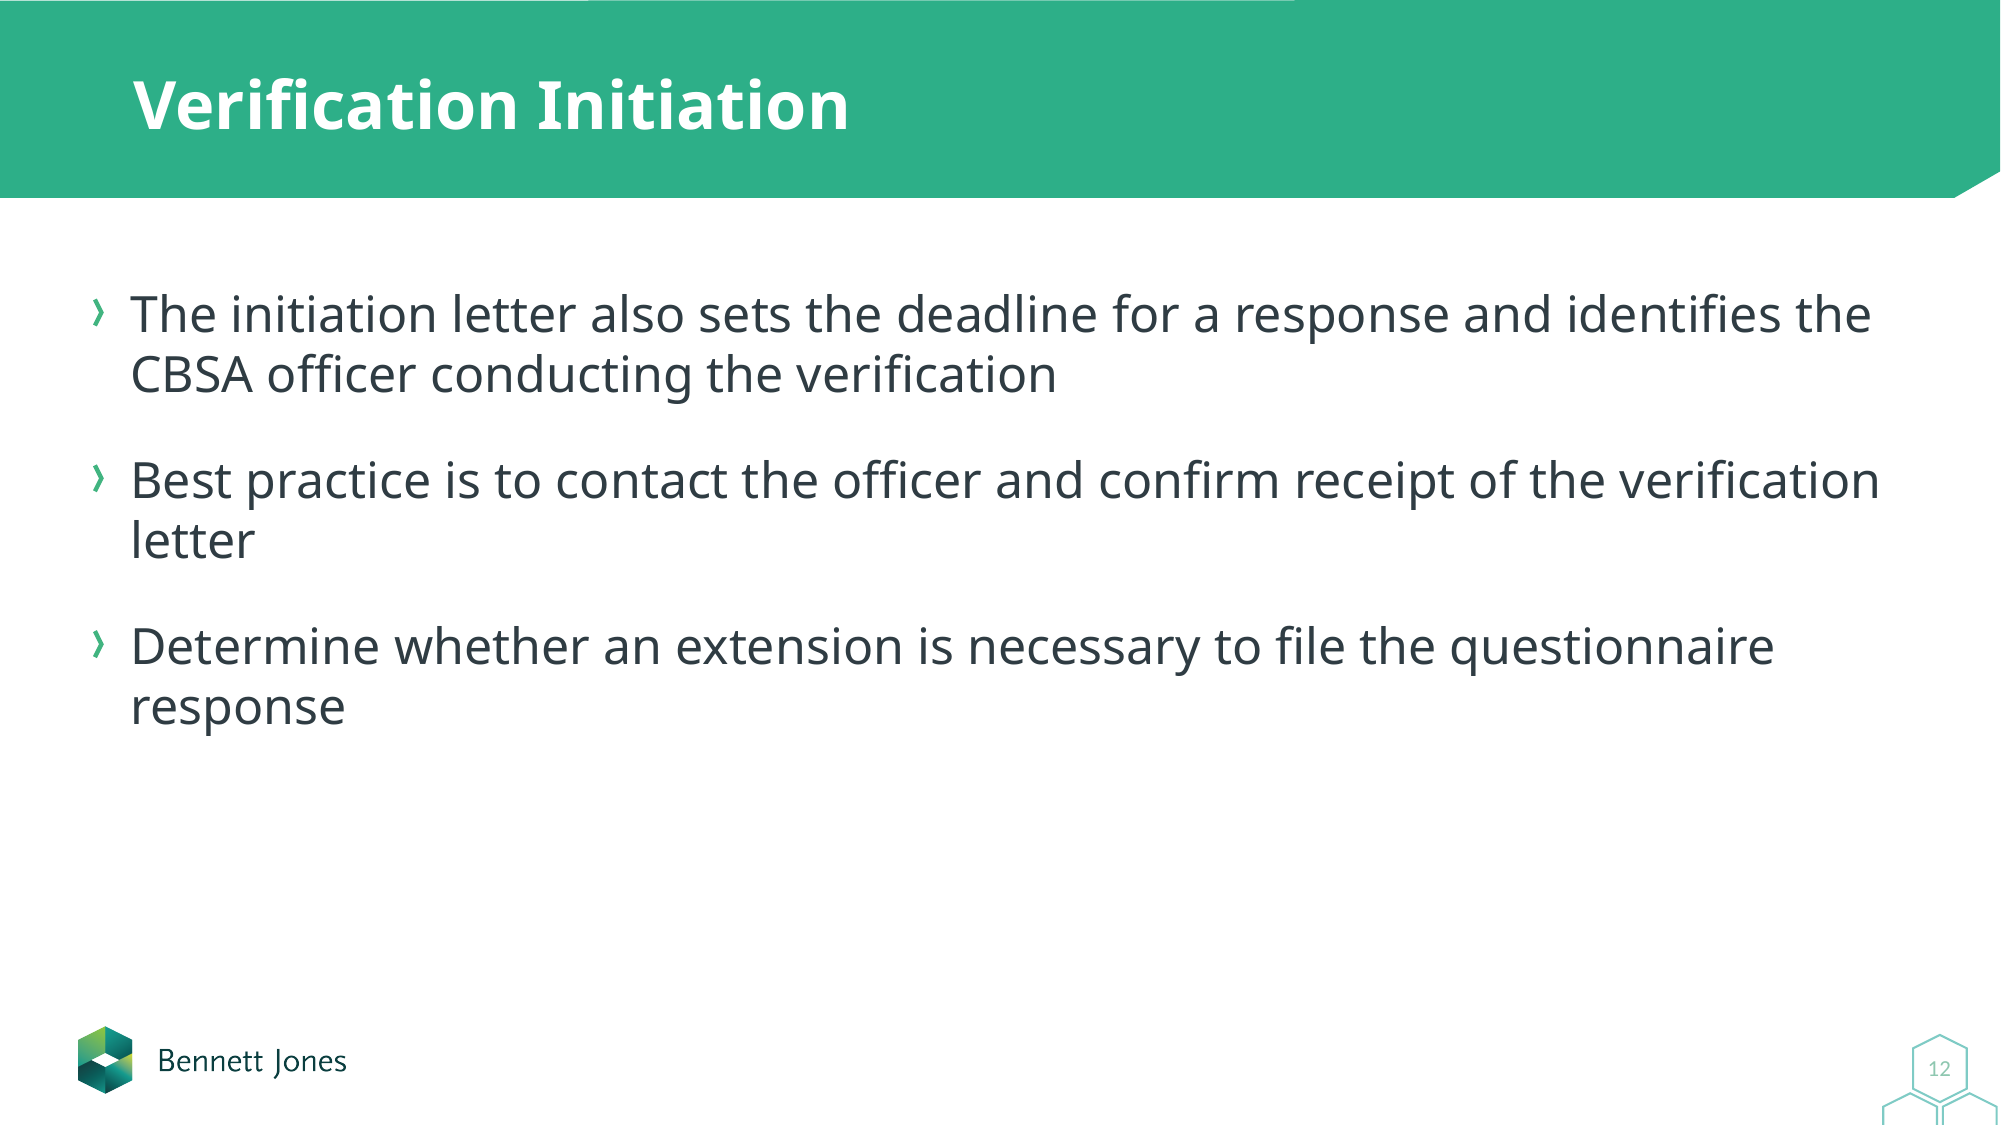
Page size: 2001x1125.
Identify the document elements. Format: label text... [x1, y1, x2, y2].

title Verification Initiation [118, 27, 1884, 189]
slide_number 12 [1909, 1042, 1970, 1093]
picture [78, 1026, 346, 1094]
list The initiation letter also sets the deadline for a response and identifies the CBSA officer conducting the verification Best practice is to contact the officer and confirm receipt of the verification letter Determine whether an extension is necessary to file the questionnaire response [78, 275, 1922, 937]
